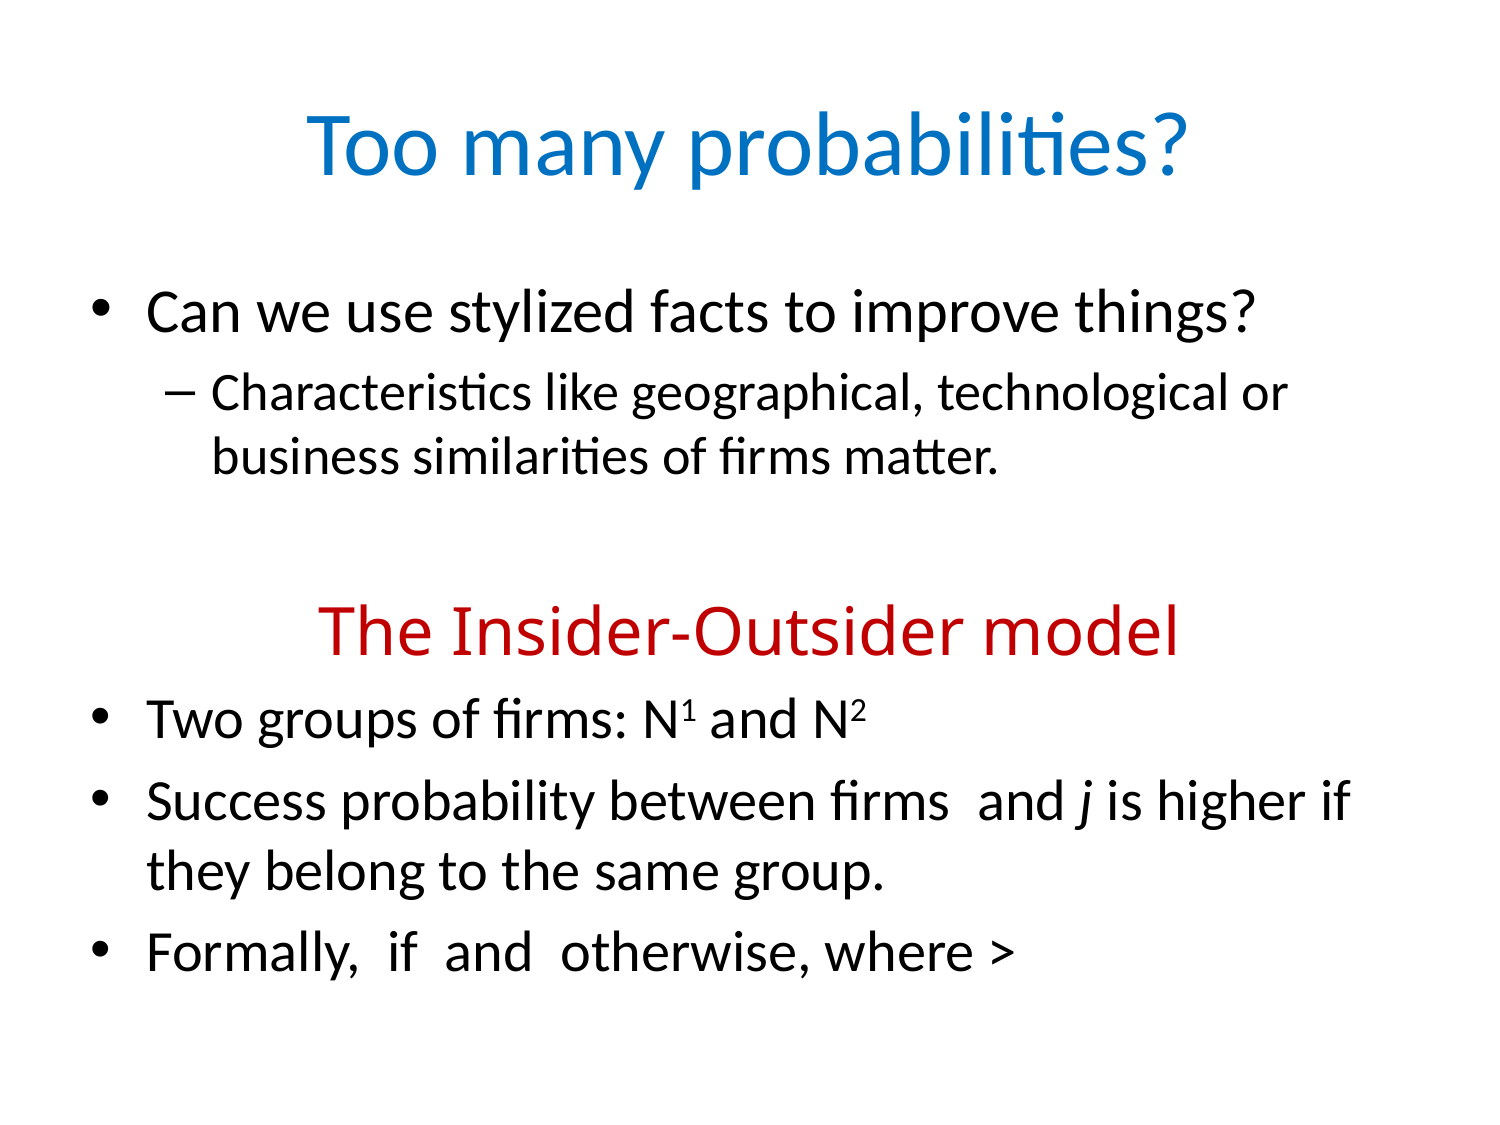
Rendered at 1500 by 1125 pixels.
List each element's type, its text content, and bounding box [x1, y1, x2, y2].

title Too many probabilities? [75, 45, 1425, 233]
